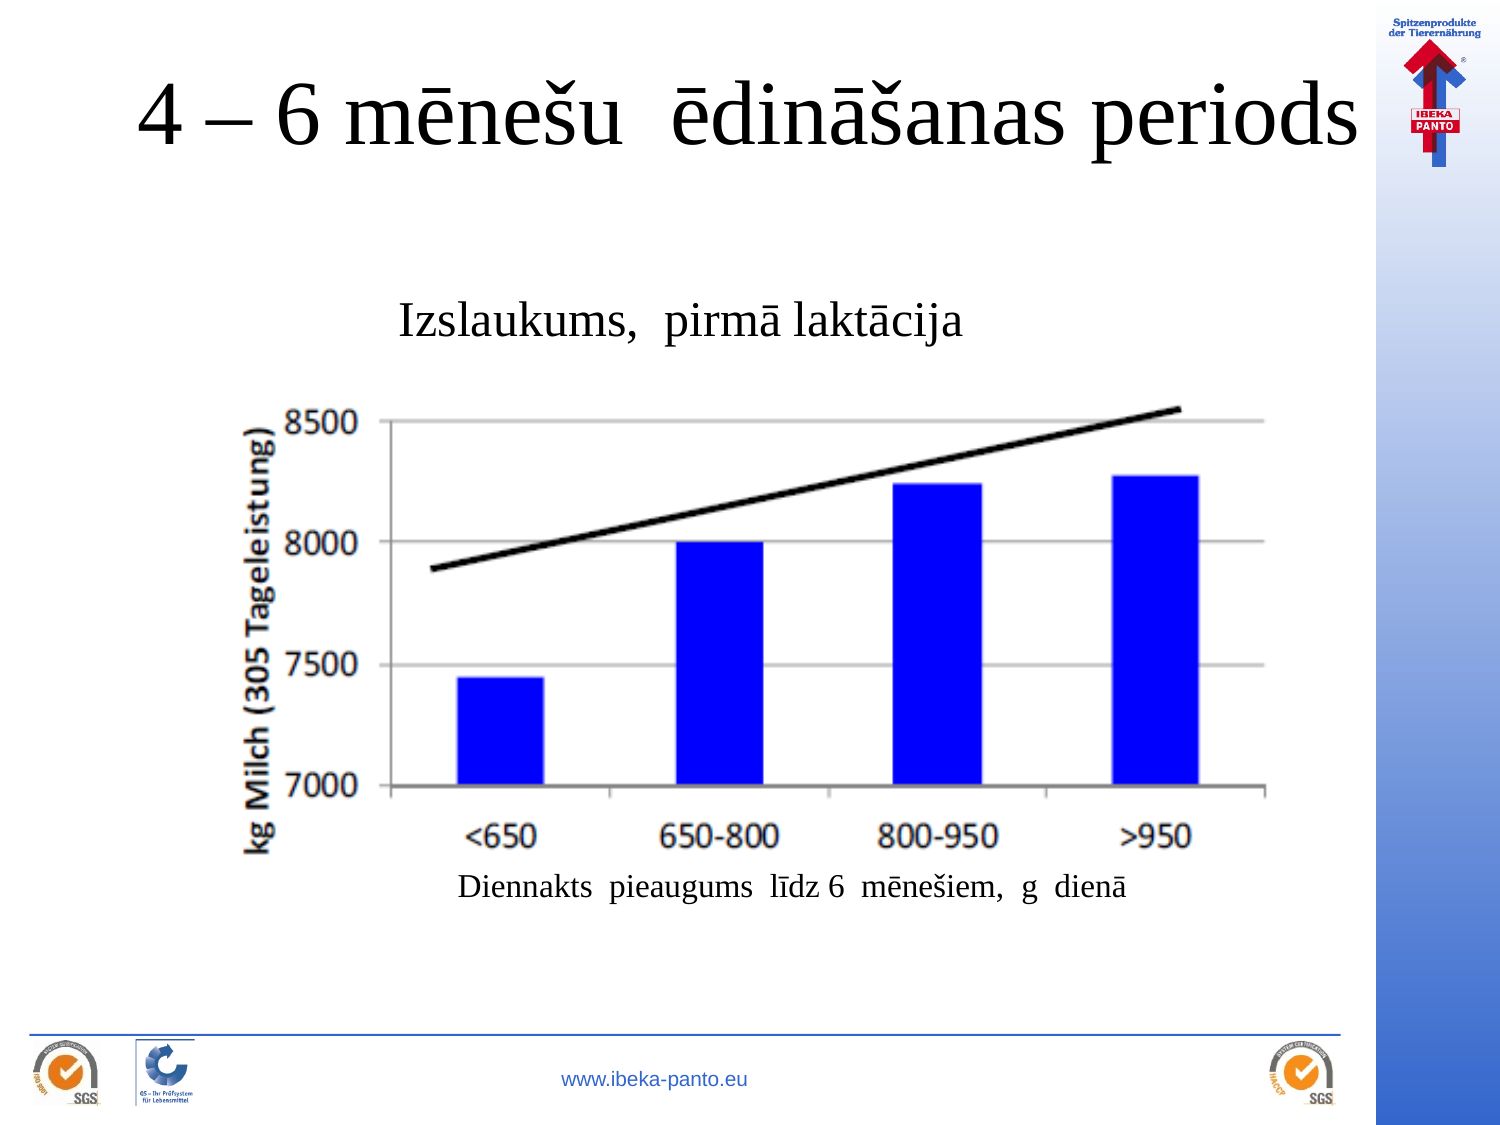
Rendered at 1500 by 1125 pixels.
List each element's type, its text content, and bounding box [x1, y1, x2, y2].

picture [1269, 1040, 1336, 1106]
picture [241, 393, 1273, 861]
picture [1387, 18, 1481, 173]
text_box Diennakts pieaugums līdz 6 mēnešiem, g dienā [442, 869, 1223, 952]
picture [33, 1040, 101, 1106]
text_box Izslaukums, pirmā laktācija [383, 278, 1117, 354]
title 4 – 6 mēnešu ēdināšanas periods [75, 45, 1425, 233]
